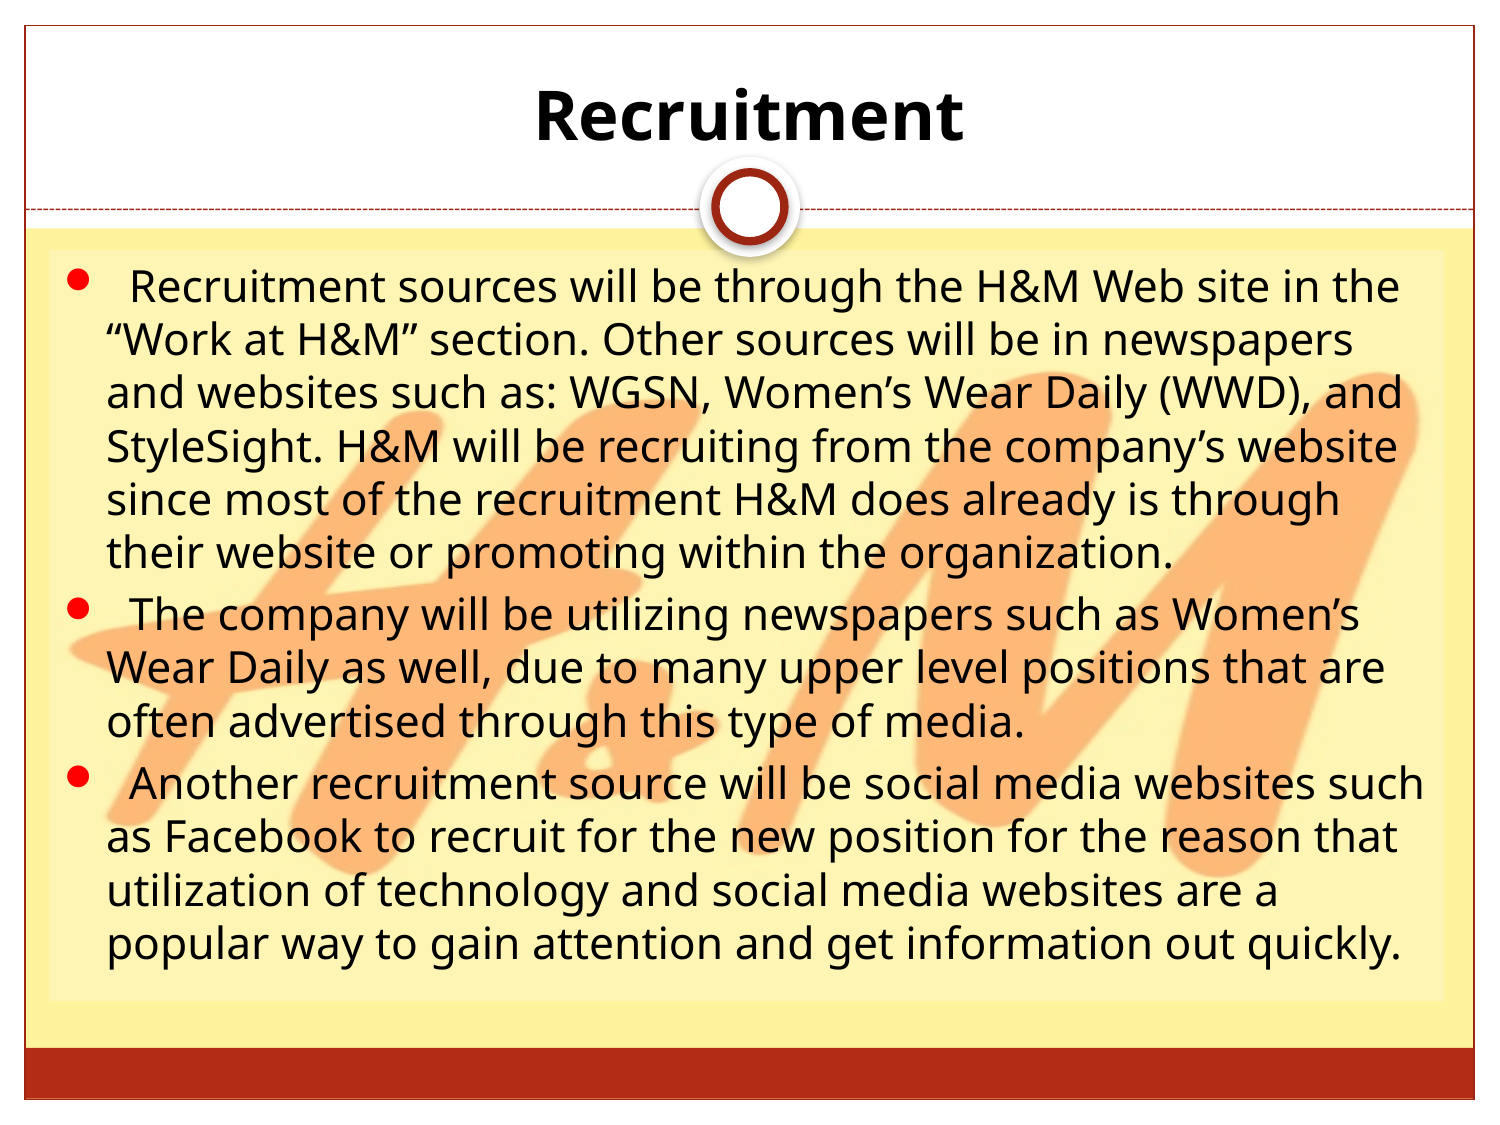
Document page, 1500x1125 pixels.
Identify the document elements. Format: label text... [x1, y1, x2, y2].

title Recruitment [49, 37, 1450, 162]
list Recruitment sources will be through the H&M Web site in the “Work at H&M” section. Other sources will be in newspapers and websites such as: WGSN, Women’s Wear Daily (WWD), and StyleSight. H&M will be recruiting from the company’s website since most of the recruitment H&M does already is through their website or promoting within the organization. The company will be utilizing newspapers such as Women’s Wear Daily as well, due to many upper level positions that are often advertised through this type of media. Another recruitment source will be social media websites such as Facebook to recruit for the new position for the reason that utilization of technology and social media websites are a popular way to gain attention and get information out quickly. [49, 250, 1445, 1001]
